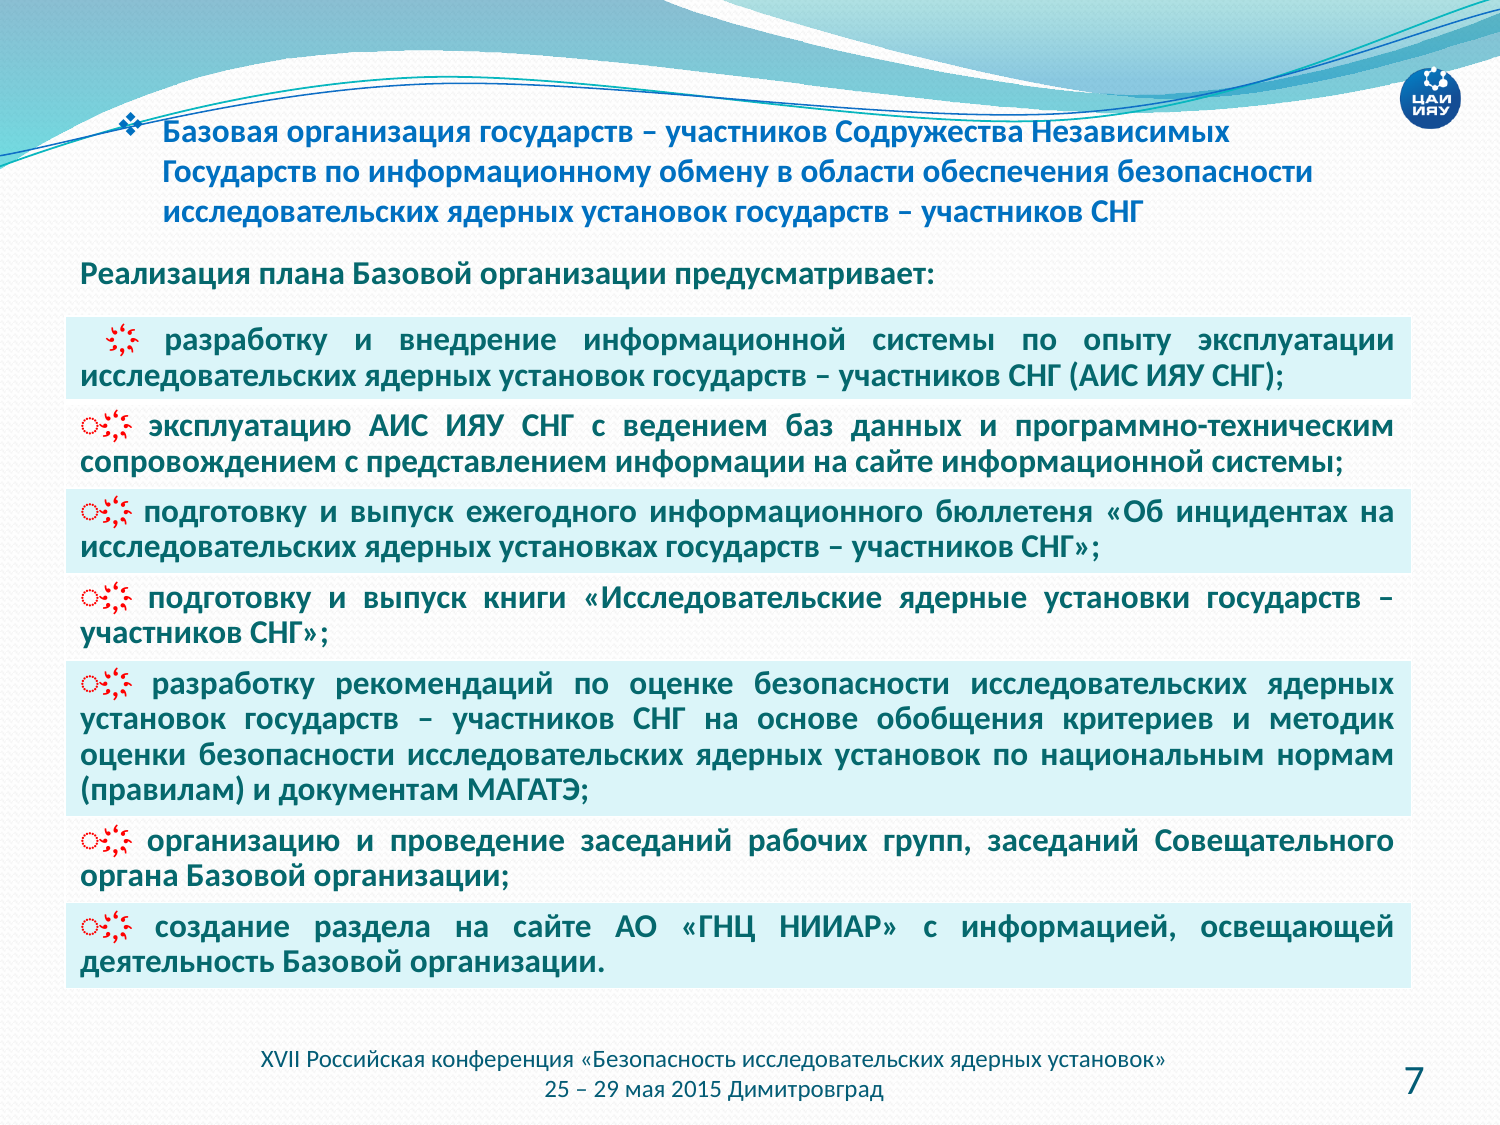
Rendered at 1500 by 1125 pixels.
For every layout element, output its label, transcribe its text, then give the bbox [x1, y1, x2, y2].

picture [1399, 66, 1461, 129]
table_cell ҉ организацию и проведение заседаний рабочих групп, заседаний Совещательного органа Базовой организации; [66, 817, 1411, 902]
table_cell ҉ подготовку и выпуск ежегодного информационного бюллетеня «Об инцидентах на исследовательских ядерных установках государств – участников СНГ»; [66, 489, 1411, 573]
slide_number 7 [1299, 1042, 1425, 1103]
text_box Базовая организация государств – участников Содружества Независимых Государств по информационному обмену в области обеспечения безопасности исследовательских ядерных установок государств – участников СНГ [100, 101, 1353, 237]
table_cell ҉ эксплуатацию АИС ИЯУ СНГ с ведением баз данных и программно-техническим сопровождением с представлением информации на сайте информационной системы; [66, 405, 1411, 487]
footer XVII Российская конференция «Безопасность исследовательских ядерных установок» 25 – 29 мая 2015 Димитровград [135, 1042, 1294, 1103]
table_header ҉ разработку и внедрение информационной системы по опыту эксплуатации исследовательских ядерных установок государств – участников СНГ (АИС ИЯУ СНГ); [66, 317, 1411, 399]
table_cell ҉ подготовку и выпуск книги «Исследовательские ядерные установки государств – участников СНГ»; [66, 575, 1411, 659]
table_cell ҉ разработку рекомендаций по оценке безопасности исследовательских ядерных установок государств – участников СНГ на основе обобщения критериев и методик оценки безопасности исследовательских ядерных установок по национальным нормам (правилам) и документам МАГАТЭ; [66, 661, 1411, 816]
text_box Реализация плана Базовой организации предусматривает: [65, 243, 1389, 303]
table_cell ҉ создание раздела на сайте АО «ГНЦ НИИАР» с информацией, освещающей деятельность Базовой организации. [66, 903, 1411, 988]
